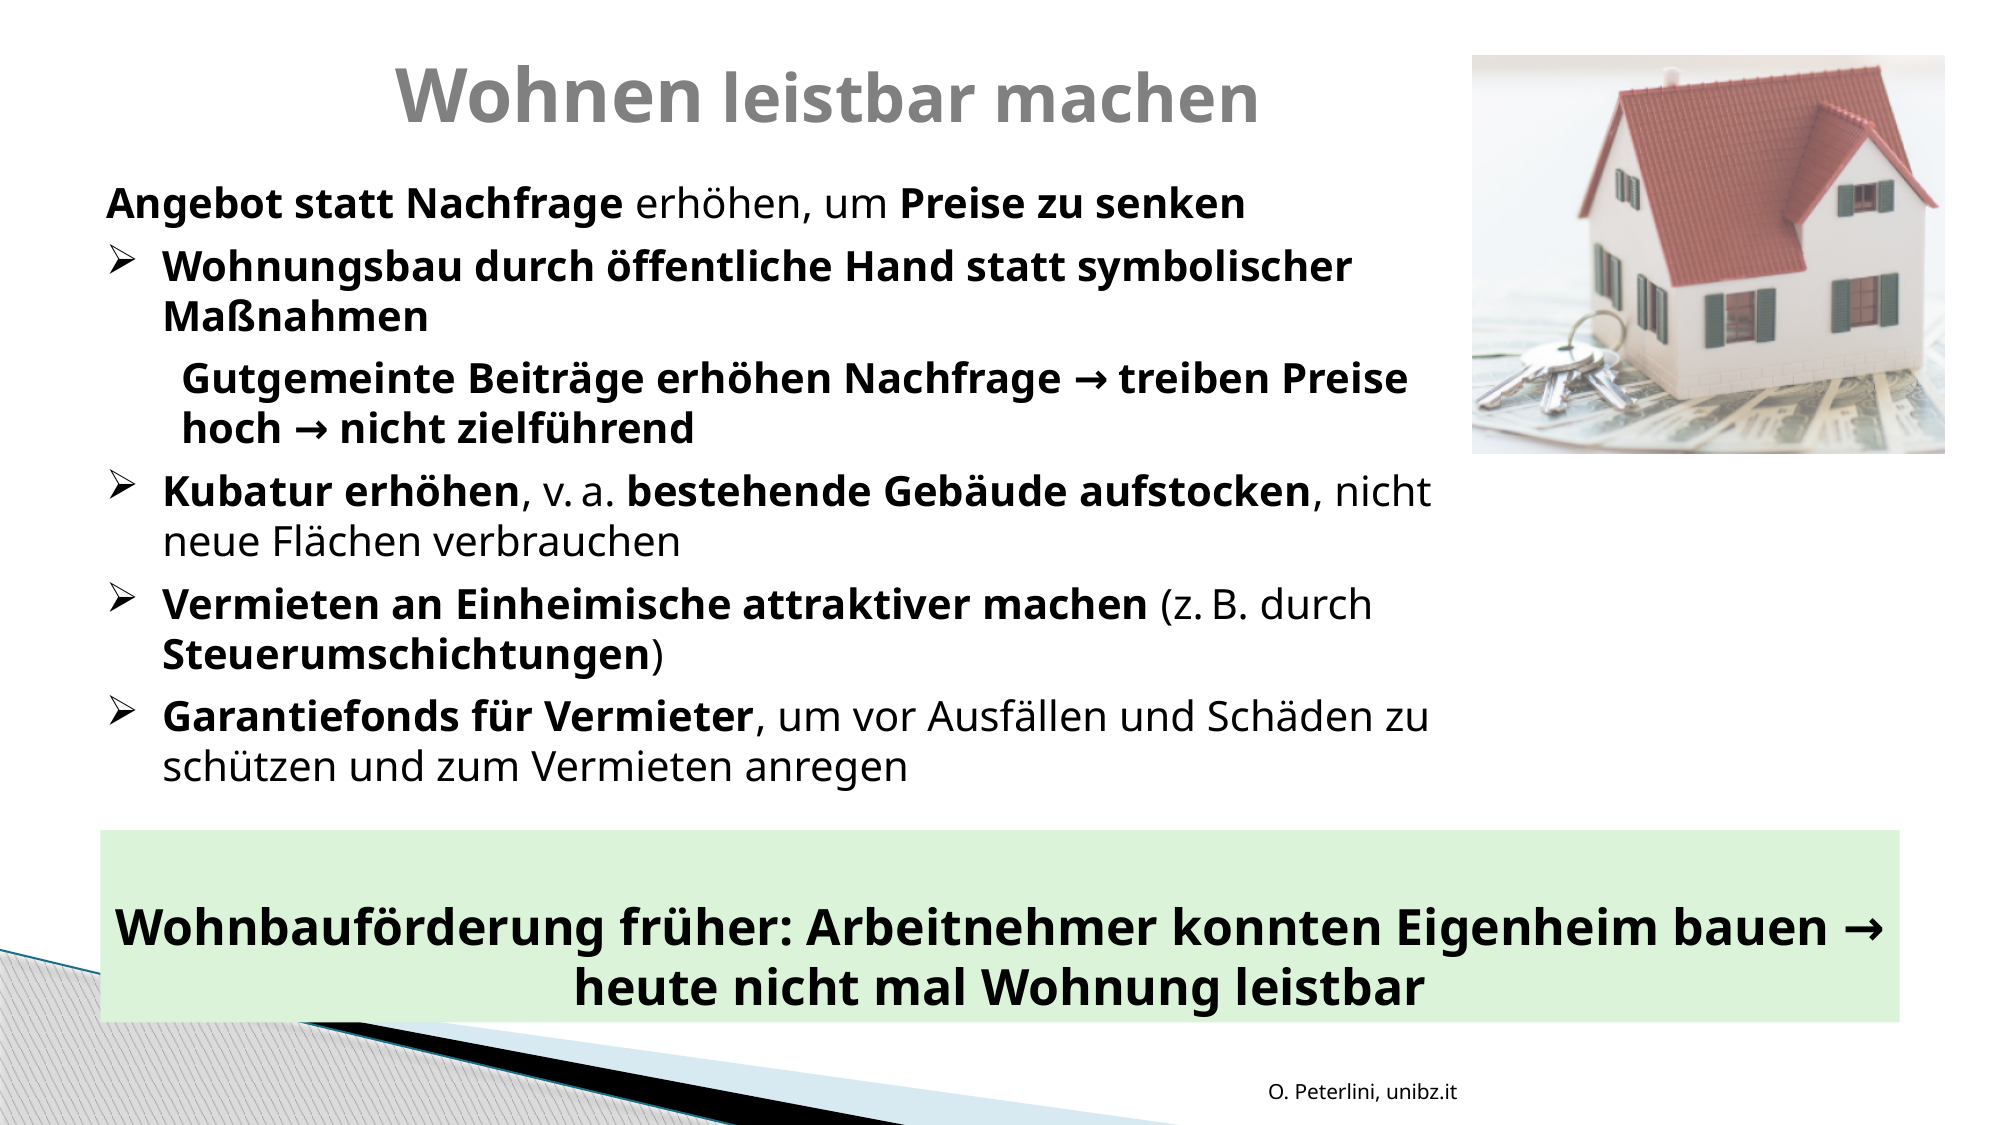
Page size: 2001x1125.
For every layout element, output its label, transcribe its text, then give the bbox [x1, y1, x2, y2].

text_box Wohnbauförderung früher: Arbeitnehmer konnten Eigenheim bauen → heute nicht mal Wohnung leistbar [100, 830, 1900, 1023]
text_box Wohnen leistbar machen [230, 26, 1354, 145]
footer O. Peterlini, unibz.it [957, 1051, 1473, 1112]
text_box Angebot statt Nachfrage erhöhen, um Preise zu senken Wohnungsbau durch öffentliche Hand statt symbolischer Maßnahmen Gutgemeinte Beiträge erhöhen Nachfrage → treiben Preise hoch → nicht zielführend Kubatur erhöhen, v. a. bestehende Gebäude aufstocken, nicht neue Flächen verbrauchen Vermieten an Einheimische attraktiver machen (z. B. durch Steuerumschichtungen) Garantiefonds für Vermieter, um vor Ausfällen und Schäden zu schützen und zum Vermieten anregen [91, 169, 1493, 798]
picture [1471, 55, 1946, 454]
